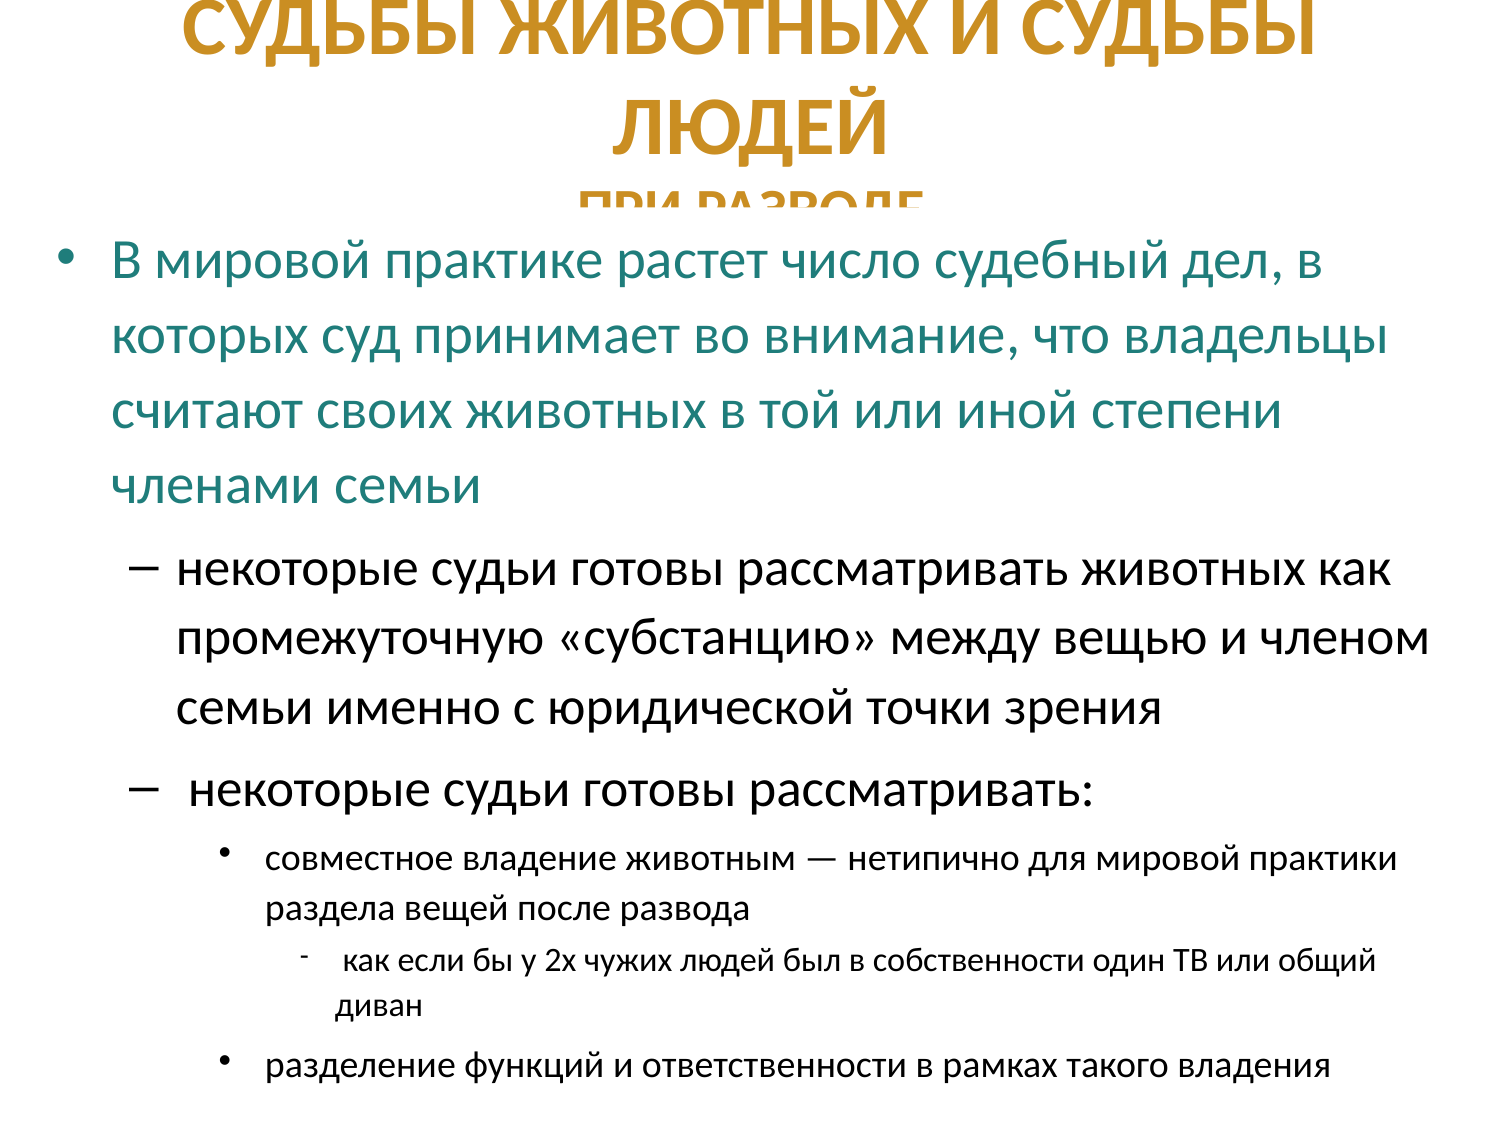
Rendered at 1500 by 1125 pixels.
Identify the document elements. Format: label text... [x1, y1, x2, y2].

text_box В мировой практике растет число судебный дел, в которых суд принимает во внимание, что владельцы считают своих животных в той или иной степени членами семьи некоторые судьи готовы рассматривать животных как промежуточную «субстанцию» между вещью и членом семьи именно с юридической точки зрения некоторые судьи готовы рассматривать: совместное владение животным — нетипично для мировой практики раздела вещей после развода как если бы у 2х чужих людей был в собственности один ТВ или общий диван разделение функций и ответственности в рамках такого владения [41, 207, 1471, 1094]
text_box Судьбы животных и судьбы людей при разводе [42, 19, 1460, 194]
